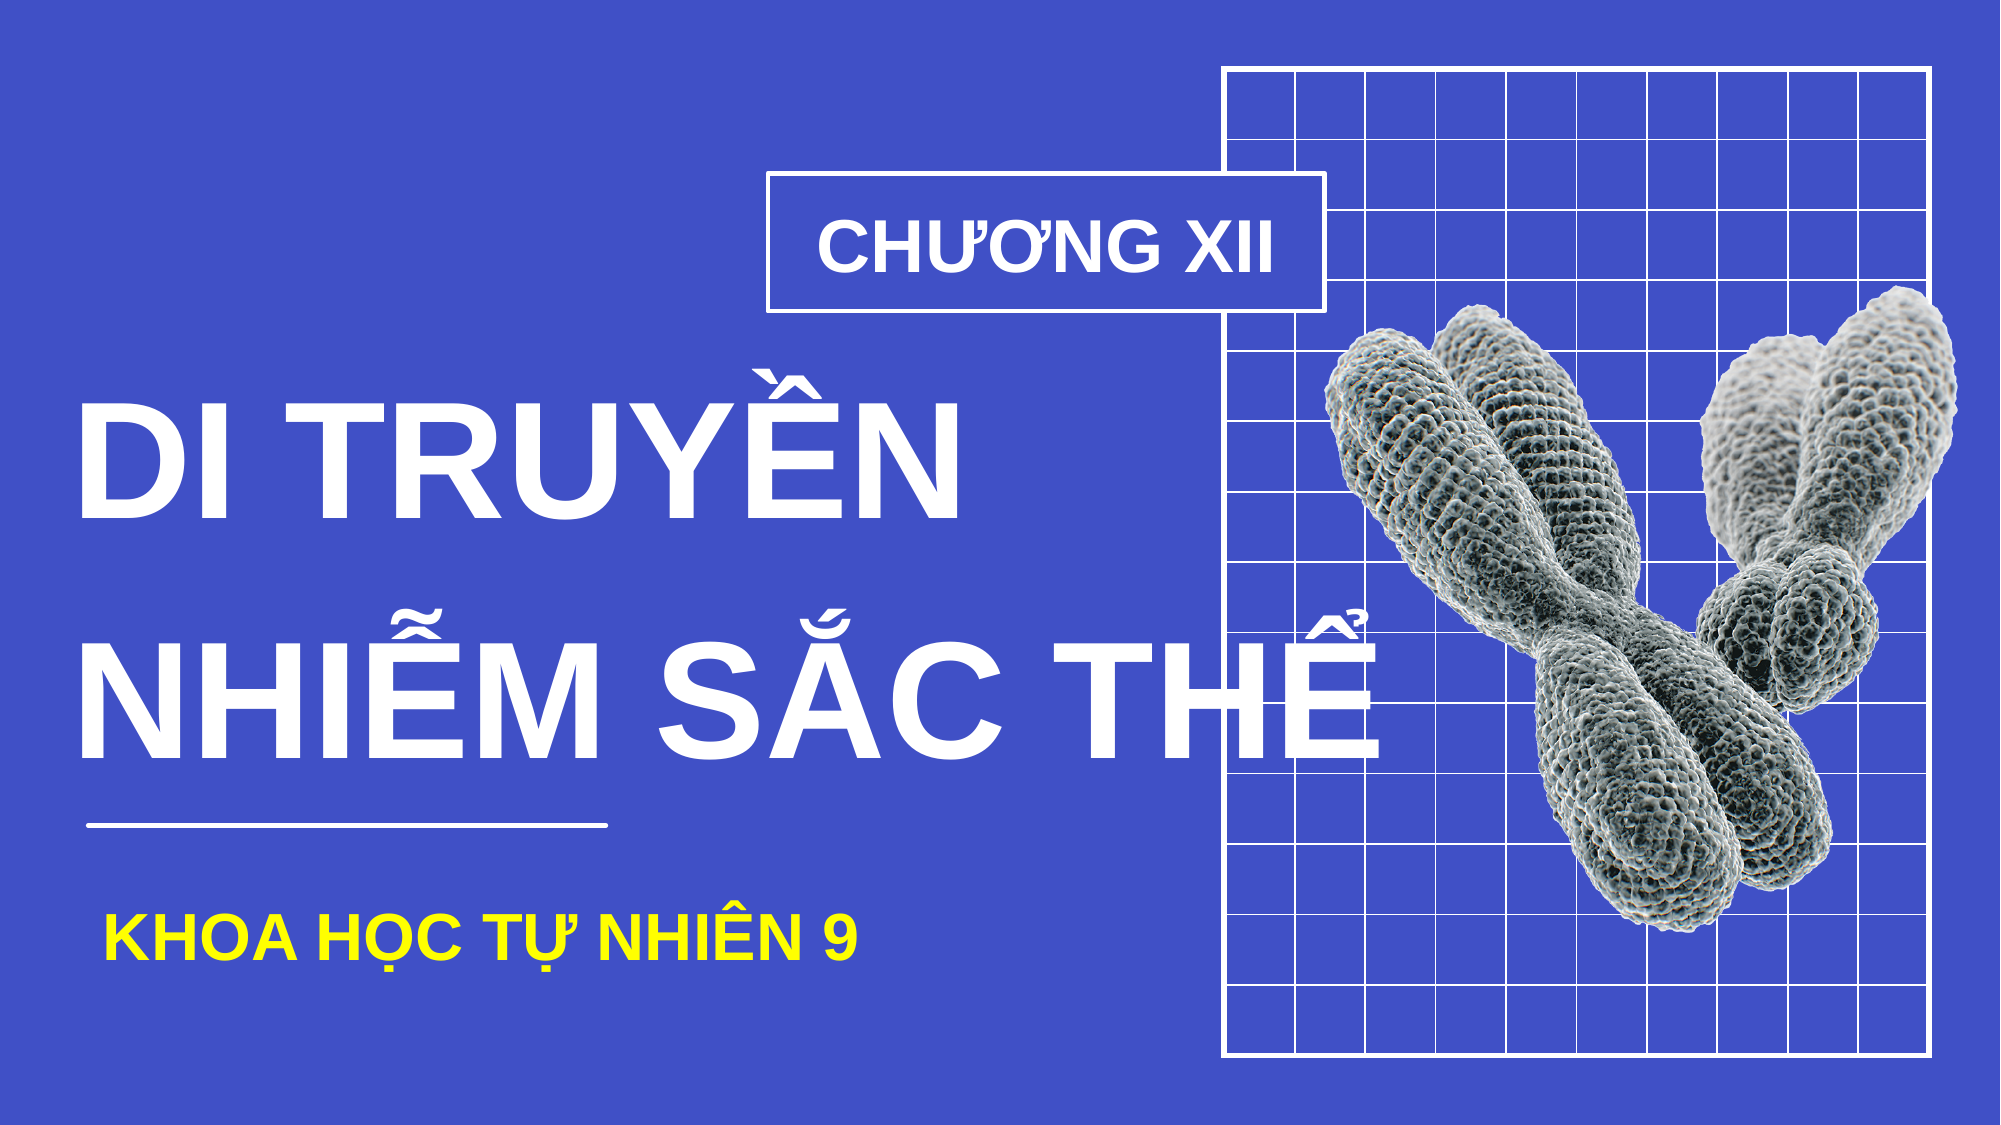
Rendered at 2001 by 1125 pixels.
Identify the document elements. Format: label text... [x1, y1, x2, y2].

picture [1324, 284, 1959, 933]
title DI TRUYỀN NHIỄM SẮC THỂ [56, 96, 1668, 799]
list CHƯƠNG XII [766, 171, 1327, 313]
text_box KHOA HỌC TỰ NHIÊN 9 [88, 870, 939, 982]
